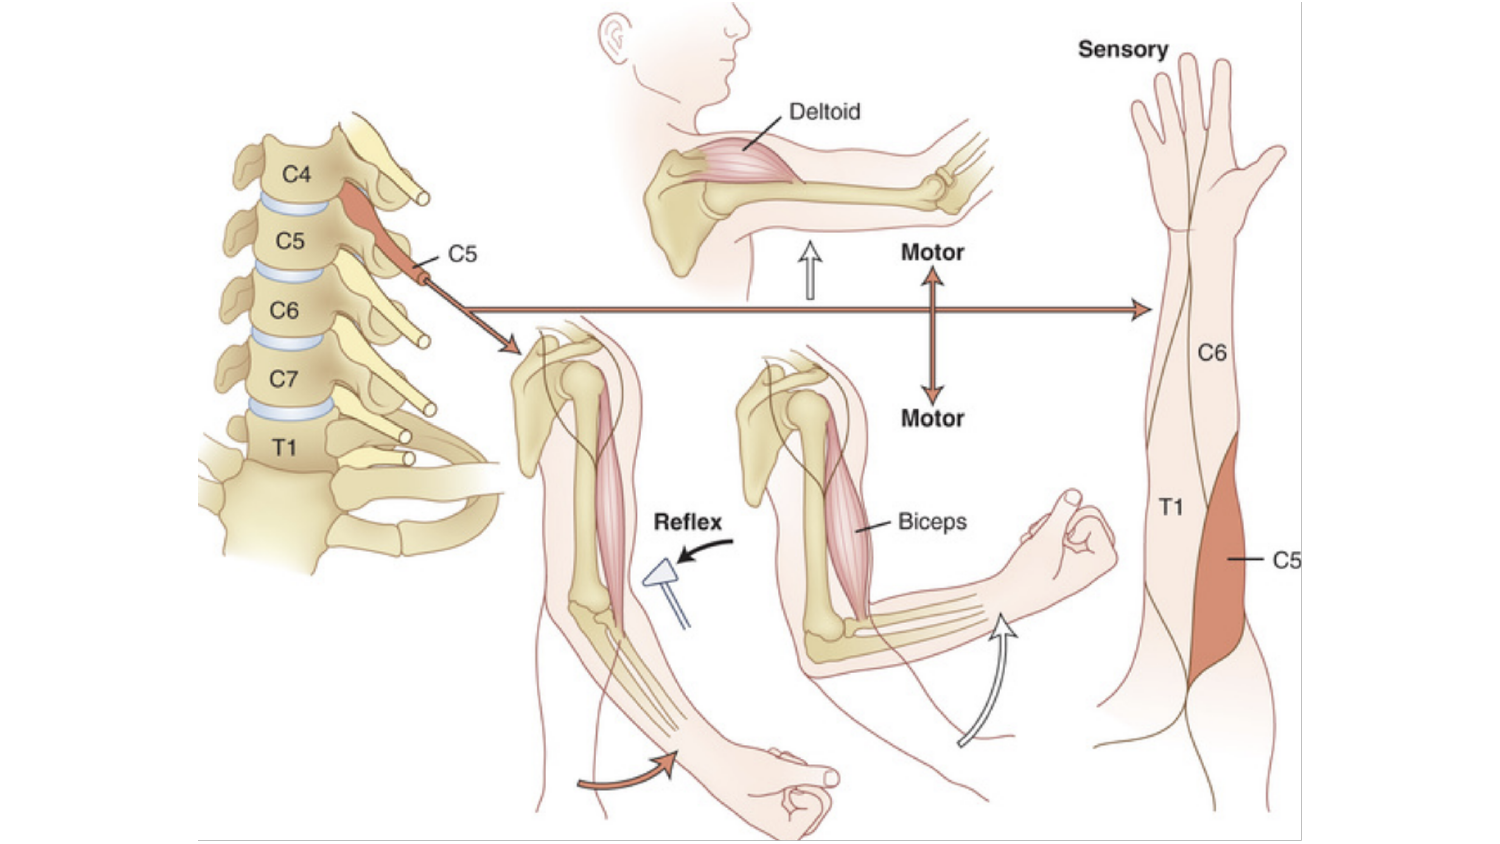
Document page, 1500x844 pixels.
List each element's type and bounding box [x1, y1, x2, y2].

picture [198, 2, 1302, 841]
